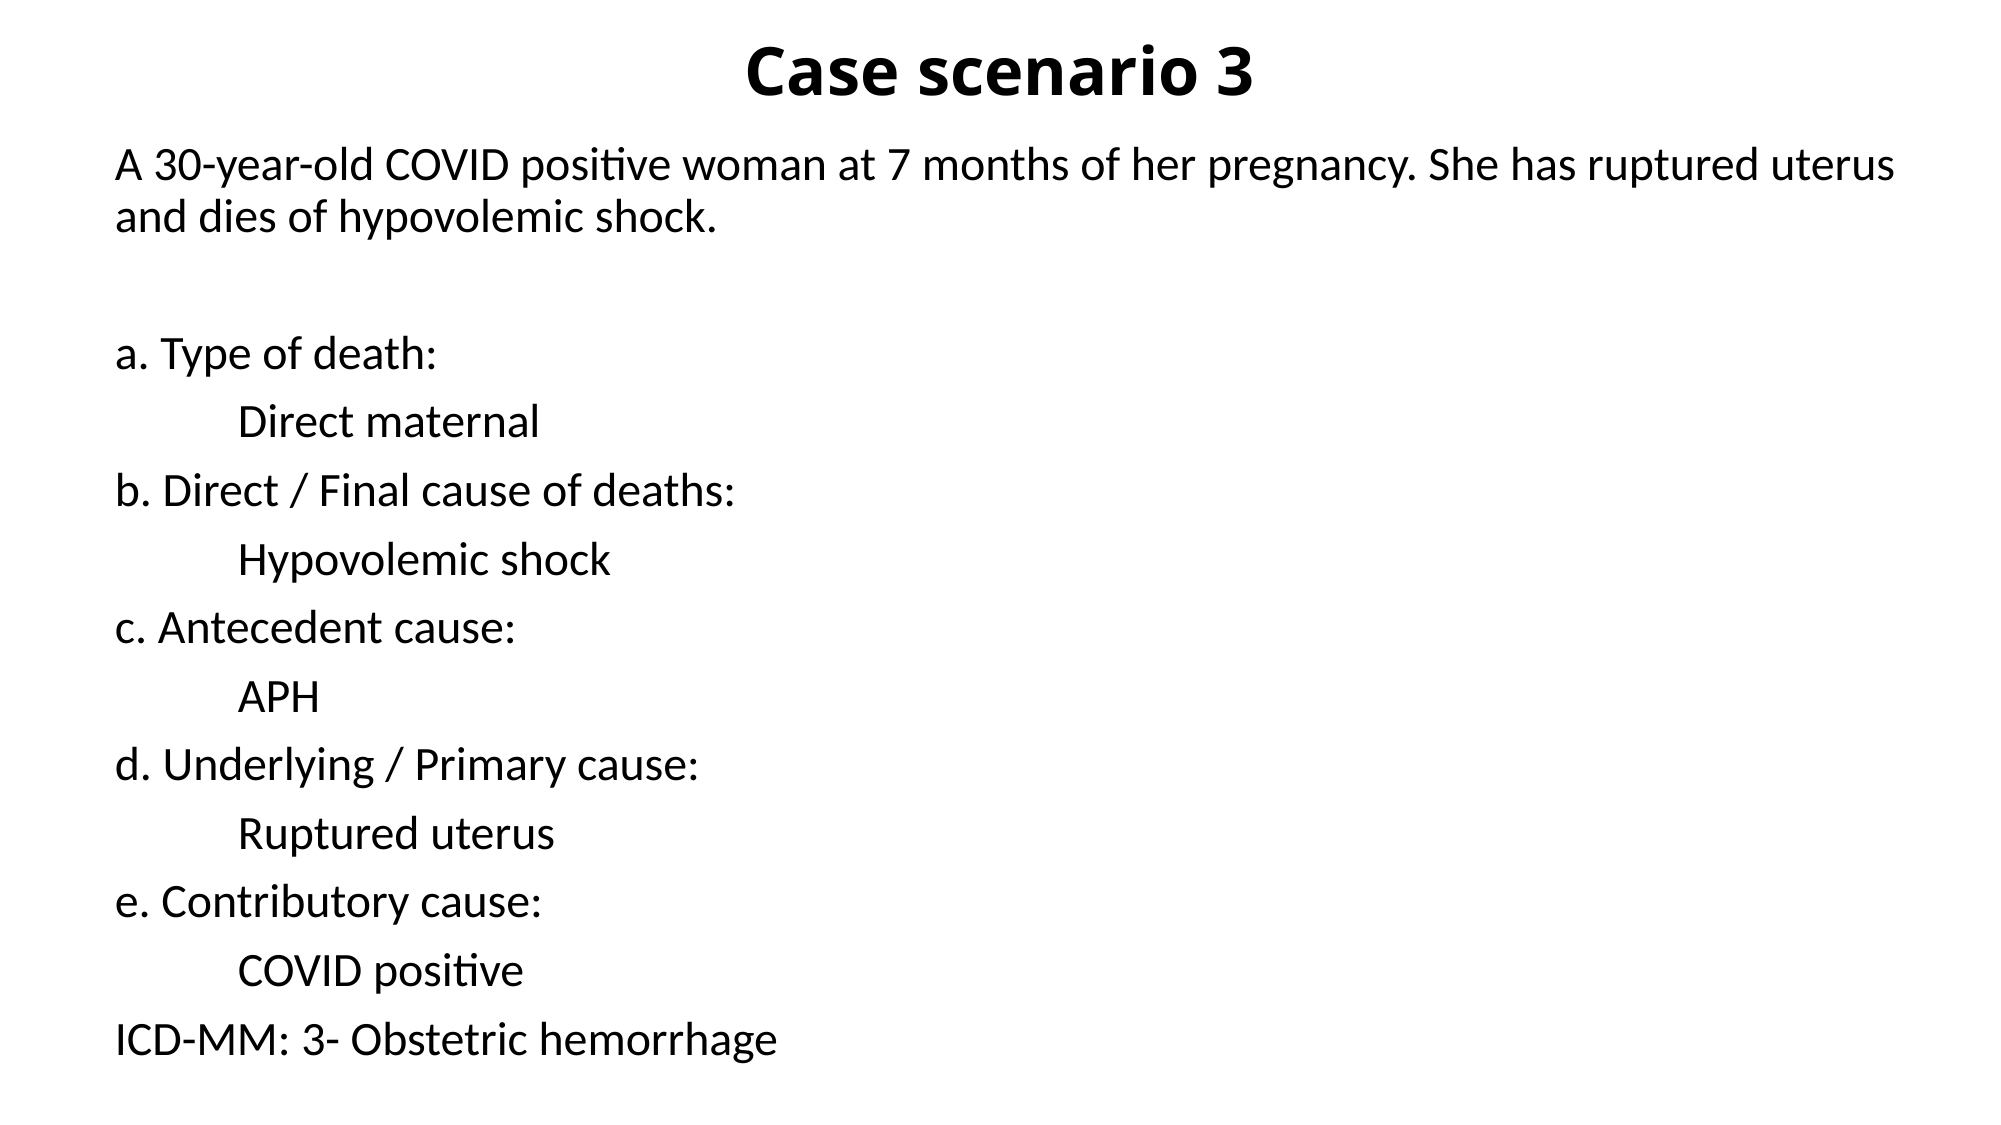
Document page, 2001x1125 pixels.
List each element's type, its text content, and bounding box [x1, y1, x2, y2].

title Case scenario 3 [137, 0, 1863, 148]
list A 30-year-old COVID positive woman at 7 months of her pregnancy. She has ruptured uterus and dies of hypovolemic shock. a. Type of death: Direct maternal b. Direct / Final cause of deaths: Hypovolemic shock c. Antecedent cause: APH d. Underlying / Primary cause: Ruptured uterus e. Contributory cause: COVID positive ICD-MM: 3- Obstetric hemorrhage [99, 131, 1916, 1078]
